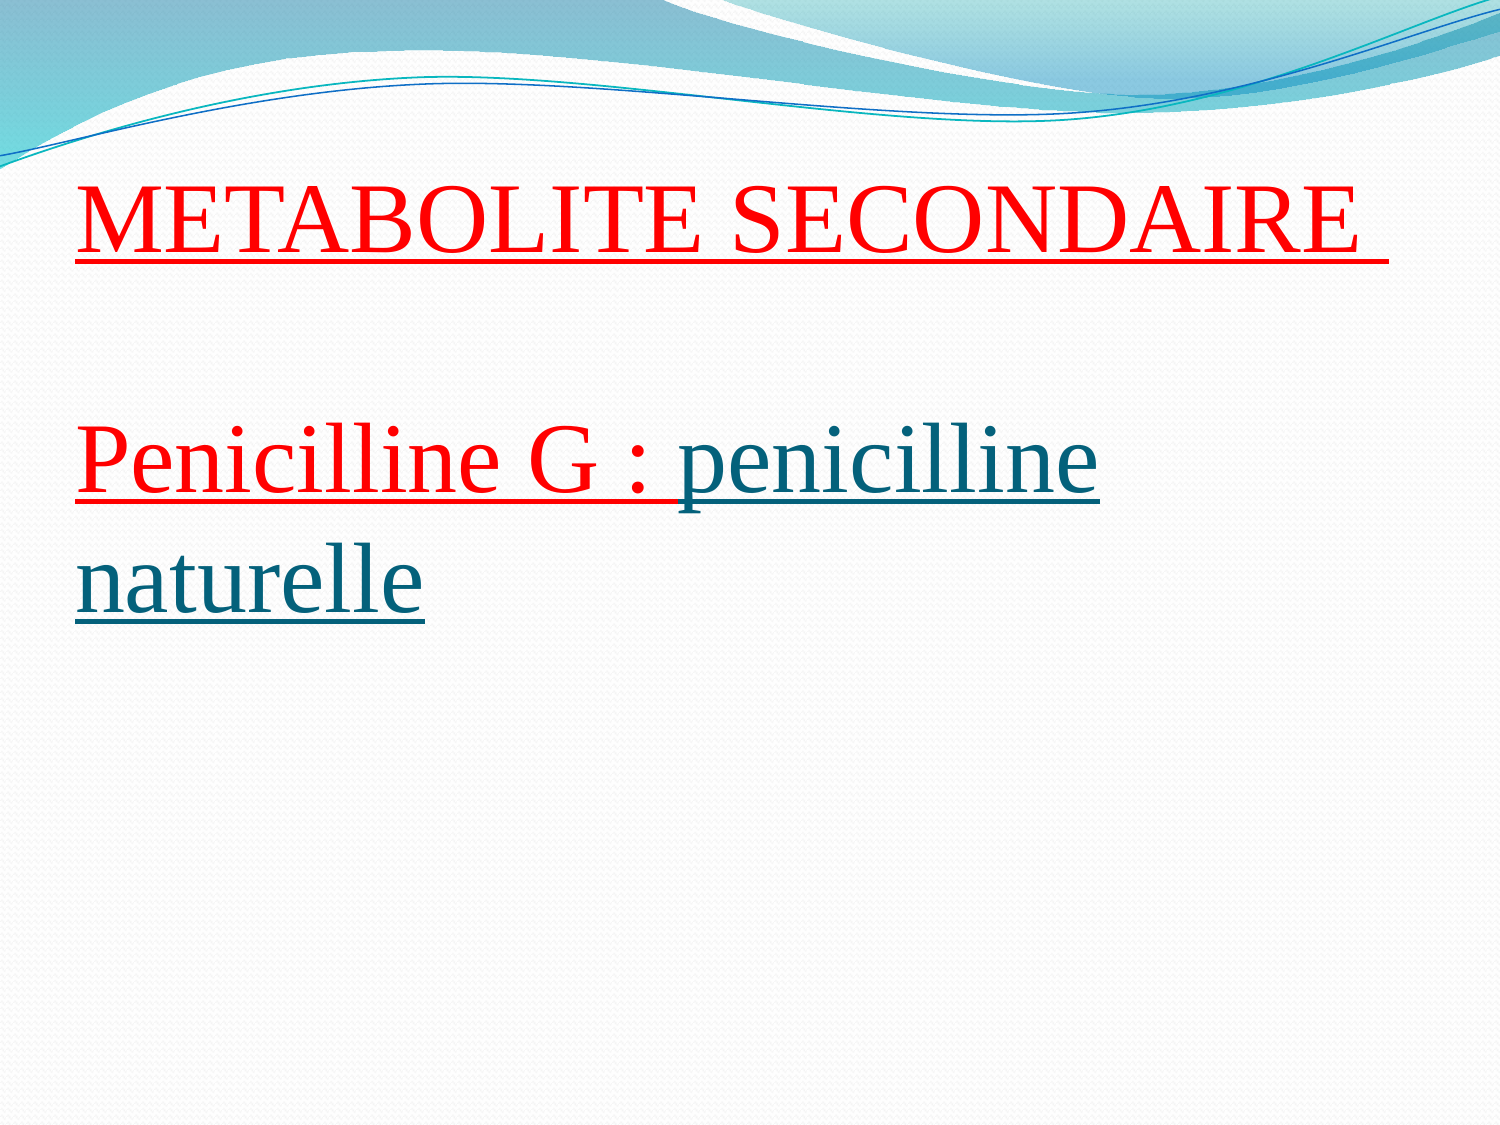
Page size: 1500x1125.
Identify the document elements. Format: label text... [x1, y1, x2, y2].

title METABOLITE SECONDAIRE Penicilline G : penicilline naturelle [75, 45, 1425, 633]
